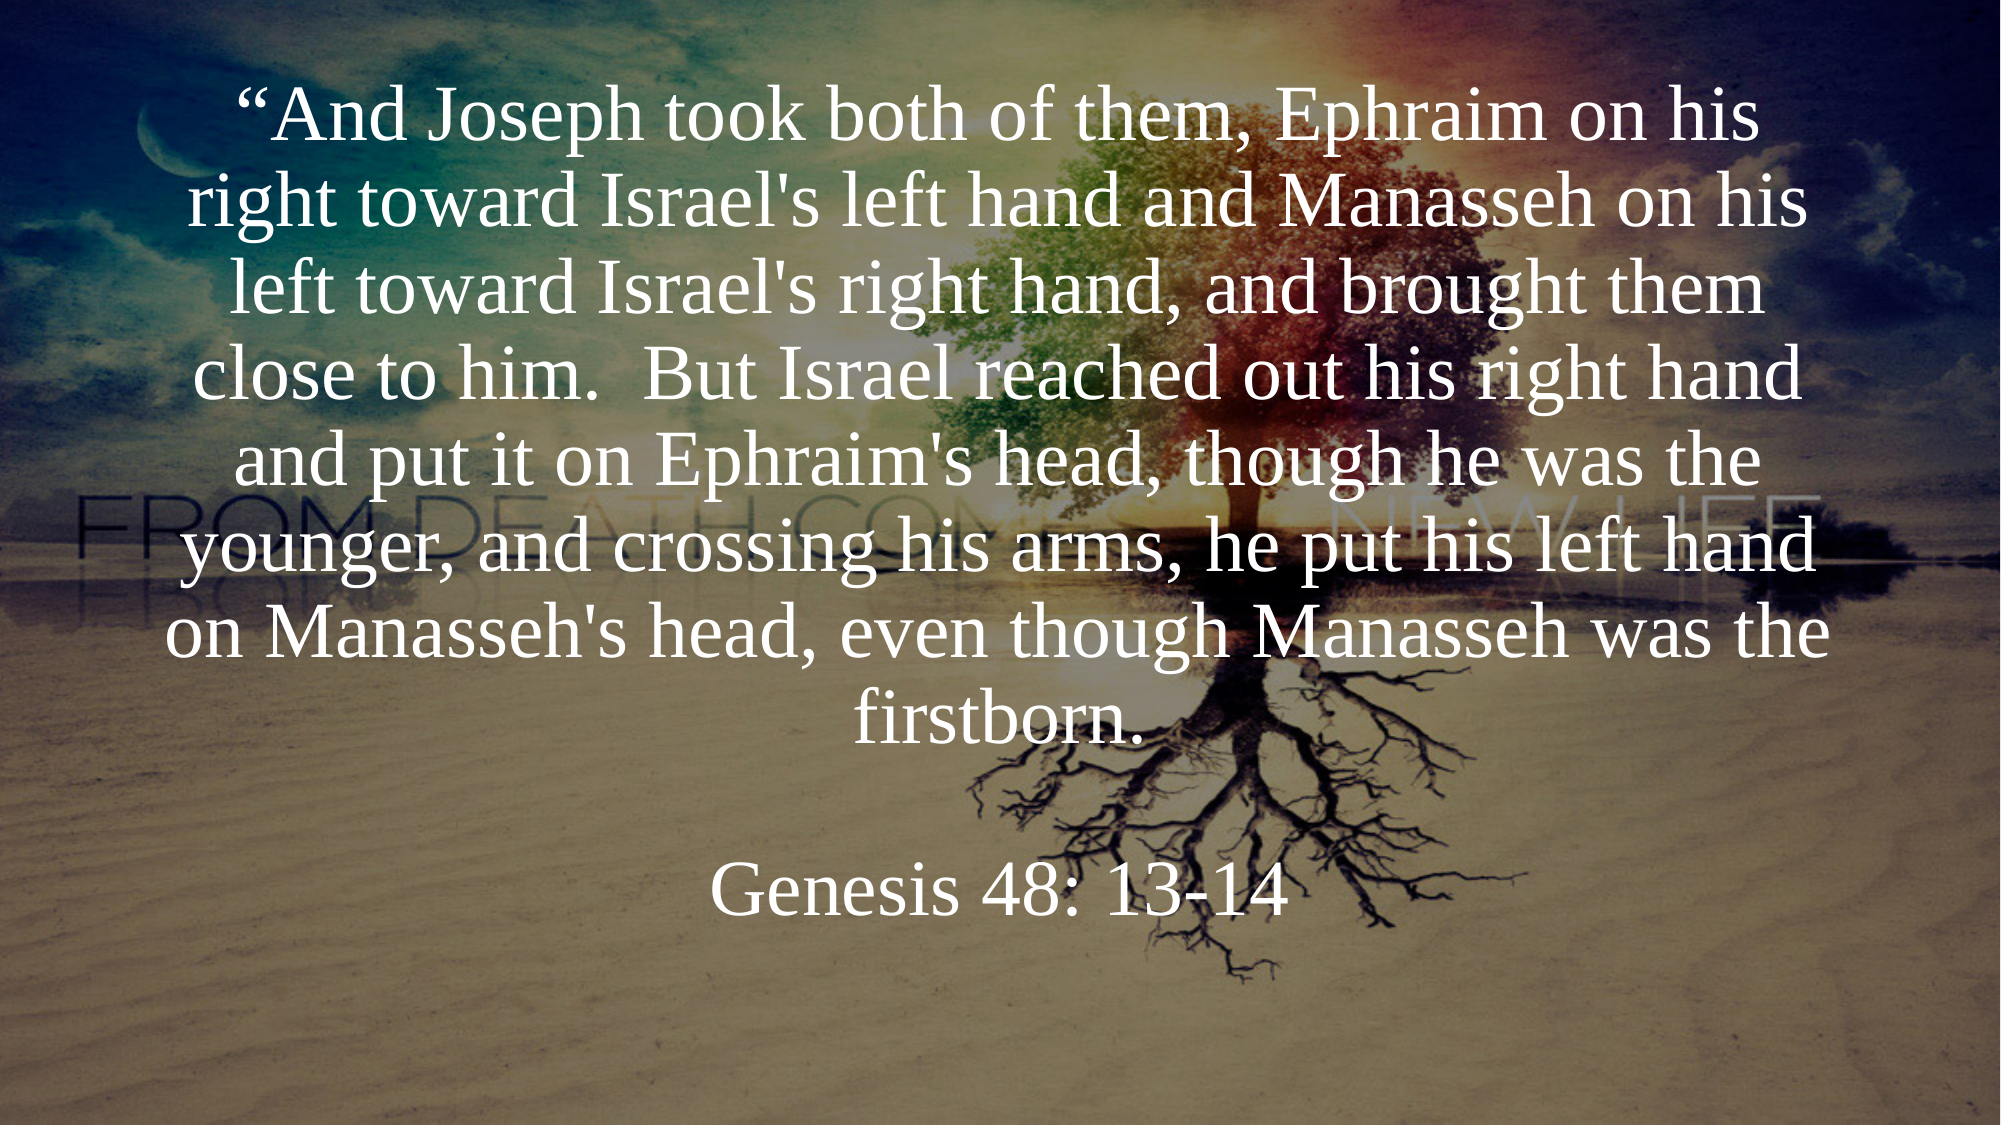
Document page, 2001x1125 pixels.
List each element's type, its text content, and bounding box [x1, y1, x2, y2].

title “And Joseph took both of them, Ephraim on his right toward Israel's left hand and Manasseh on his left toward Israel's right hand, and brought them close to him. But Israel reached out his right hand and put it on Ephraim's head, though he was the younger, and crossing his arms, he put his left hand on Manasseh's head, even though Manasseh was the firstborn. Genesis 48: 13-14 [137, 59, 1863, 1041]
picture [0, 0, 2001, 1125]
